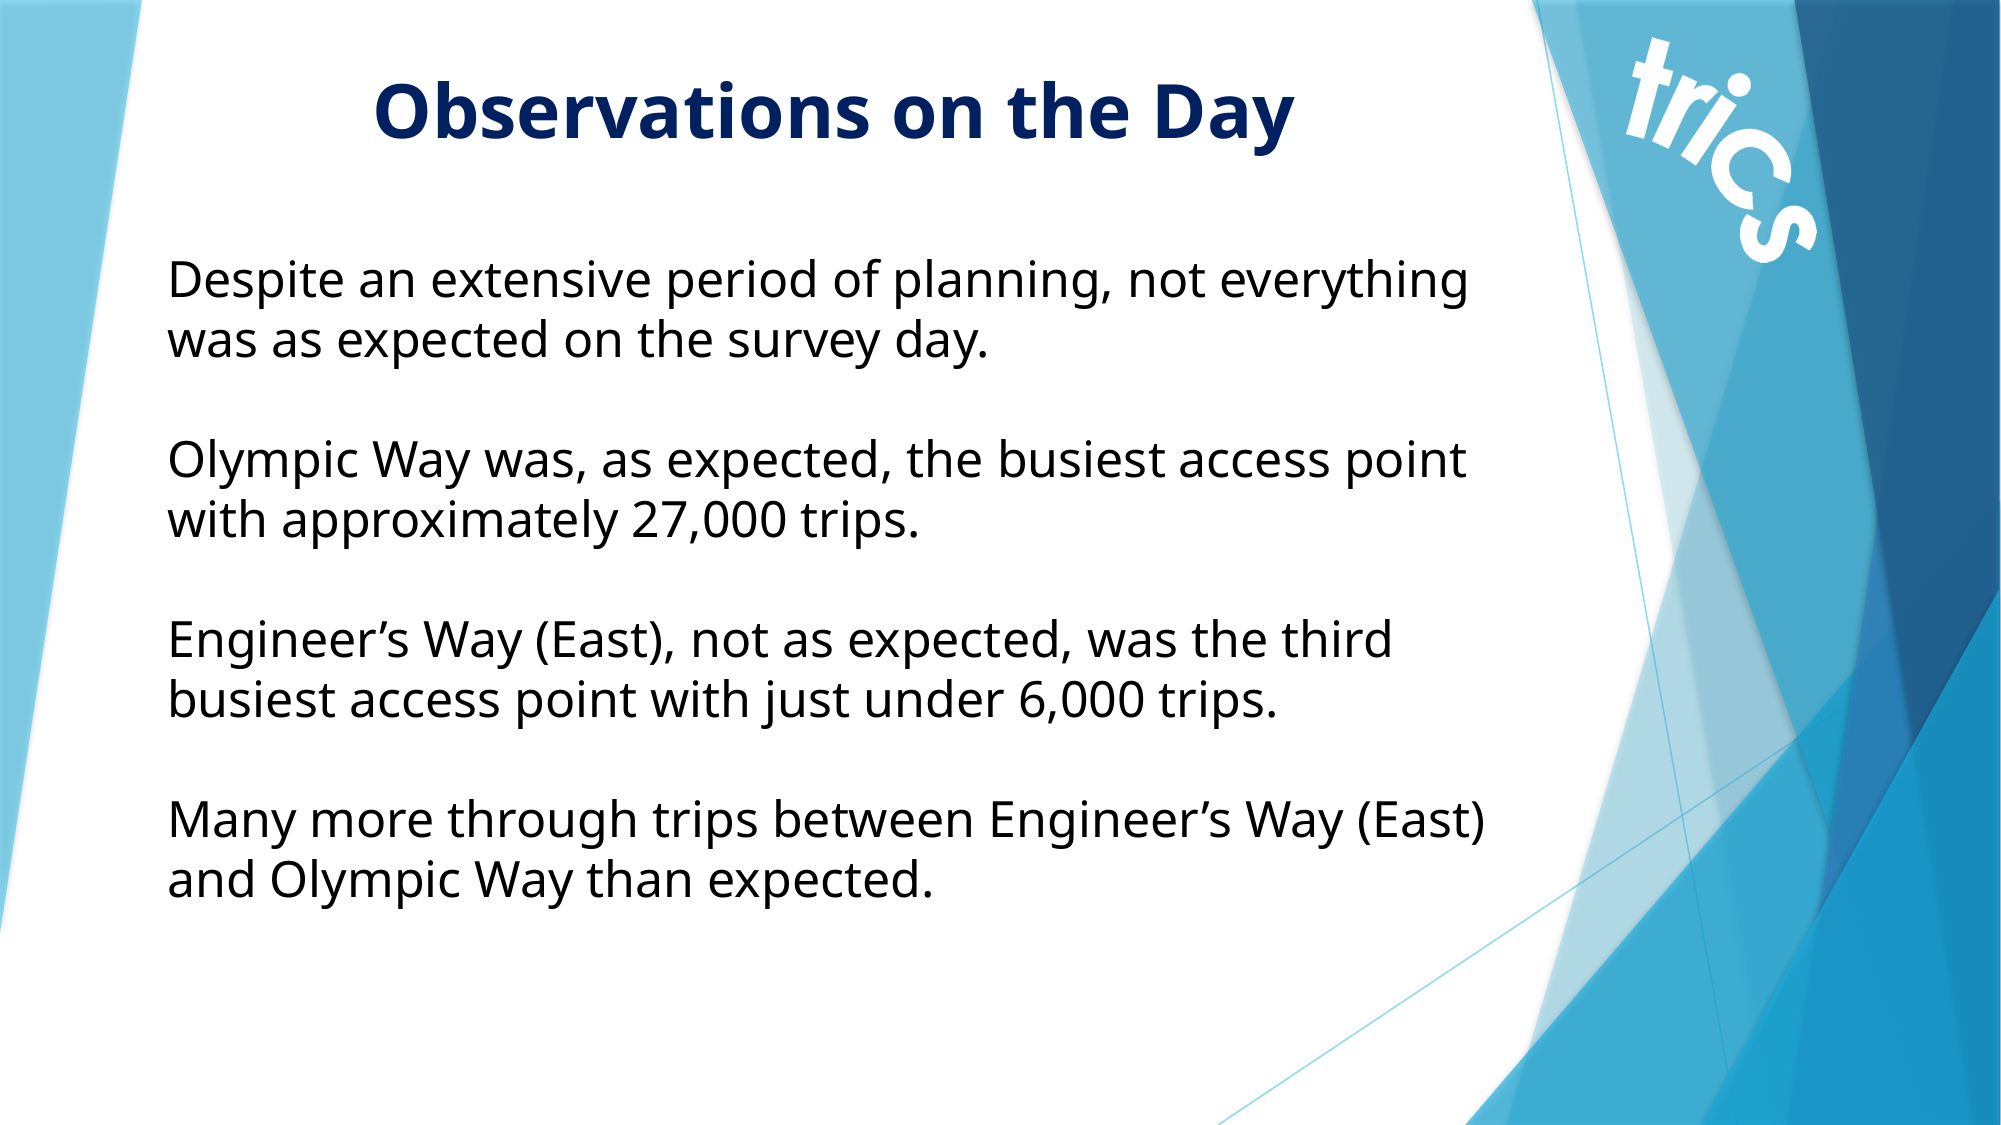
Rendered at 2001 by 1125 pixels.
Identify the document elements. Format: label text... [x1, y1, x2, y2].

picture [1625, 36, 1818, 264]
text_box Observations on the Day [201, 55, 1467, 161]
text_box Despite an extensive period of planning, not everything was as expected on the survey day. Olympic Way was, as expected, the busiest access point with approximately 27,000 trips. Engineer’s Way (East), not as expected, was the third busiest access point with just under 6,000 trips. Many more through trips between Engineer’s Way (East) and Olympic Way than expected. [152, 239, 1516, 915]
